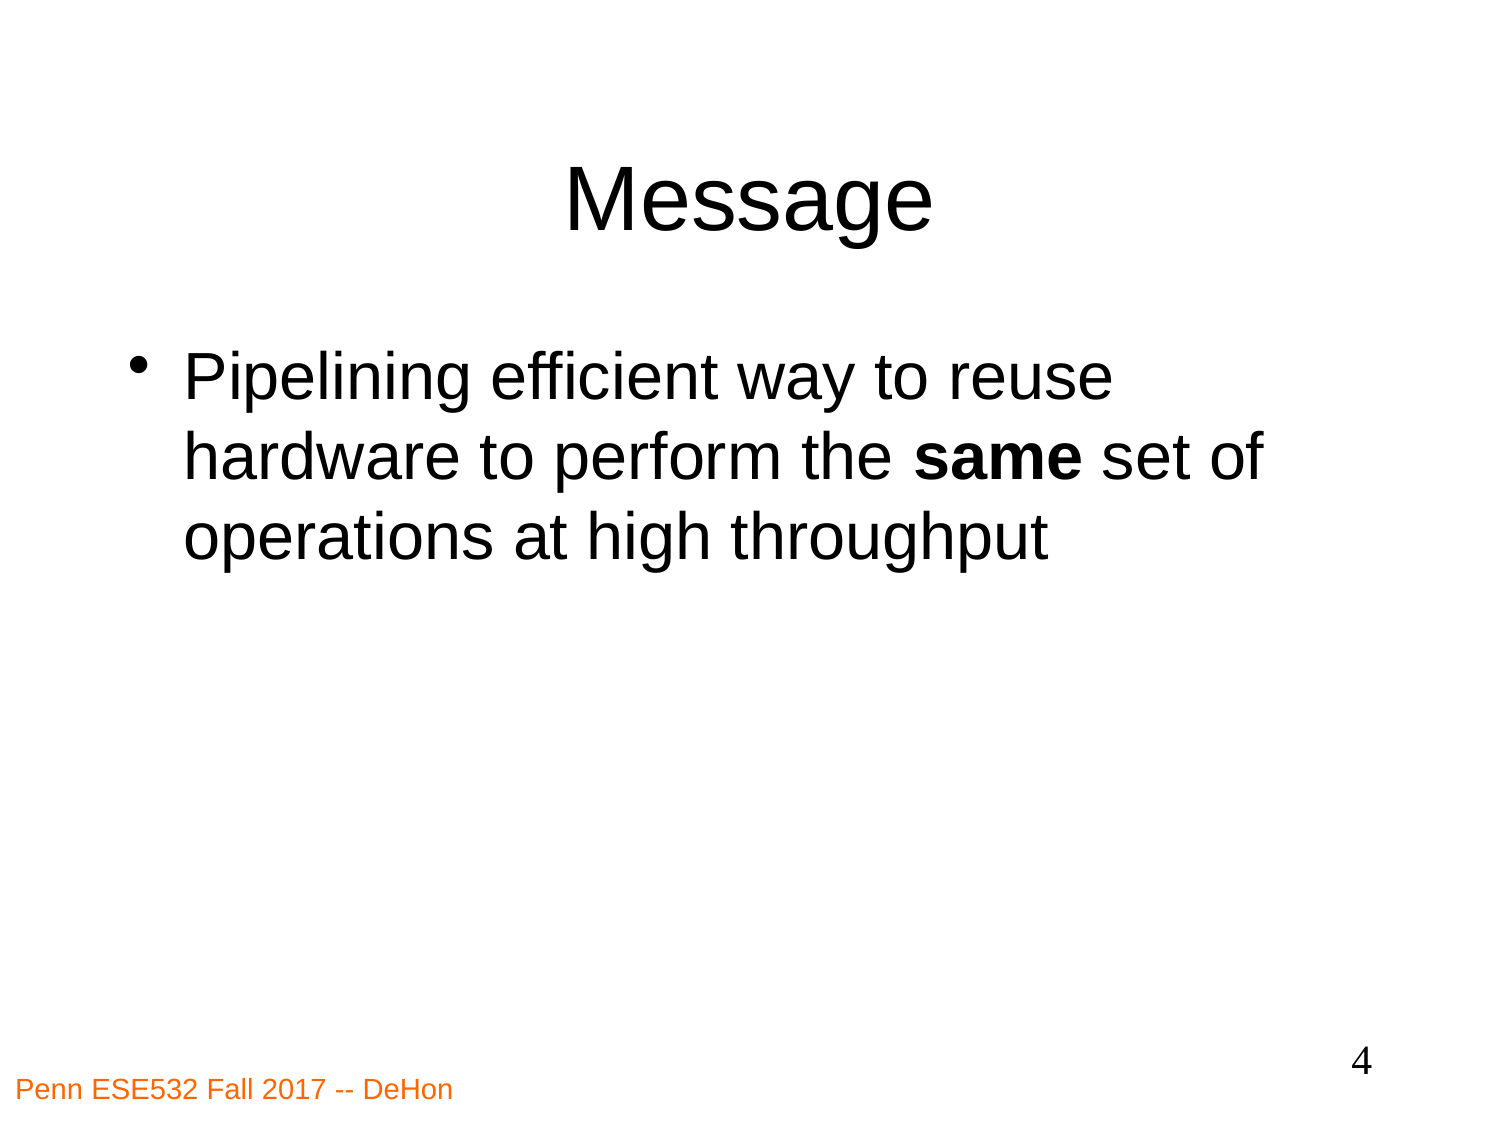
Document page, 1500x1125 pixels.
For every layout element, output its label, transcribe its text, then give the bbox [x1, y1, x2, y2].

slide_number 4 [1074, 1024, 1388, 1101]
title Message [112, 99, 1388, 288]
slide_number Penn ESE532 Fall 2017 -- DeHon [0, 1062, 688, 1125]
list Pipelining efficient way to reuse hardware to perform the same set of operations at high throughput [112, 324, 1388, 1001]
